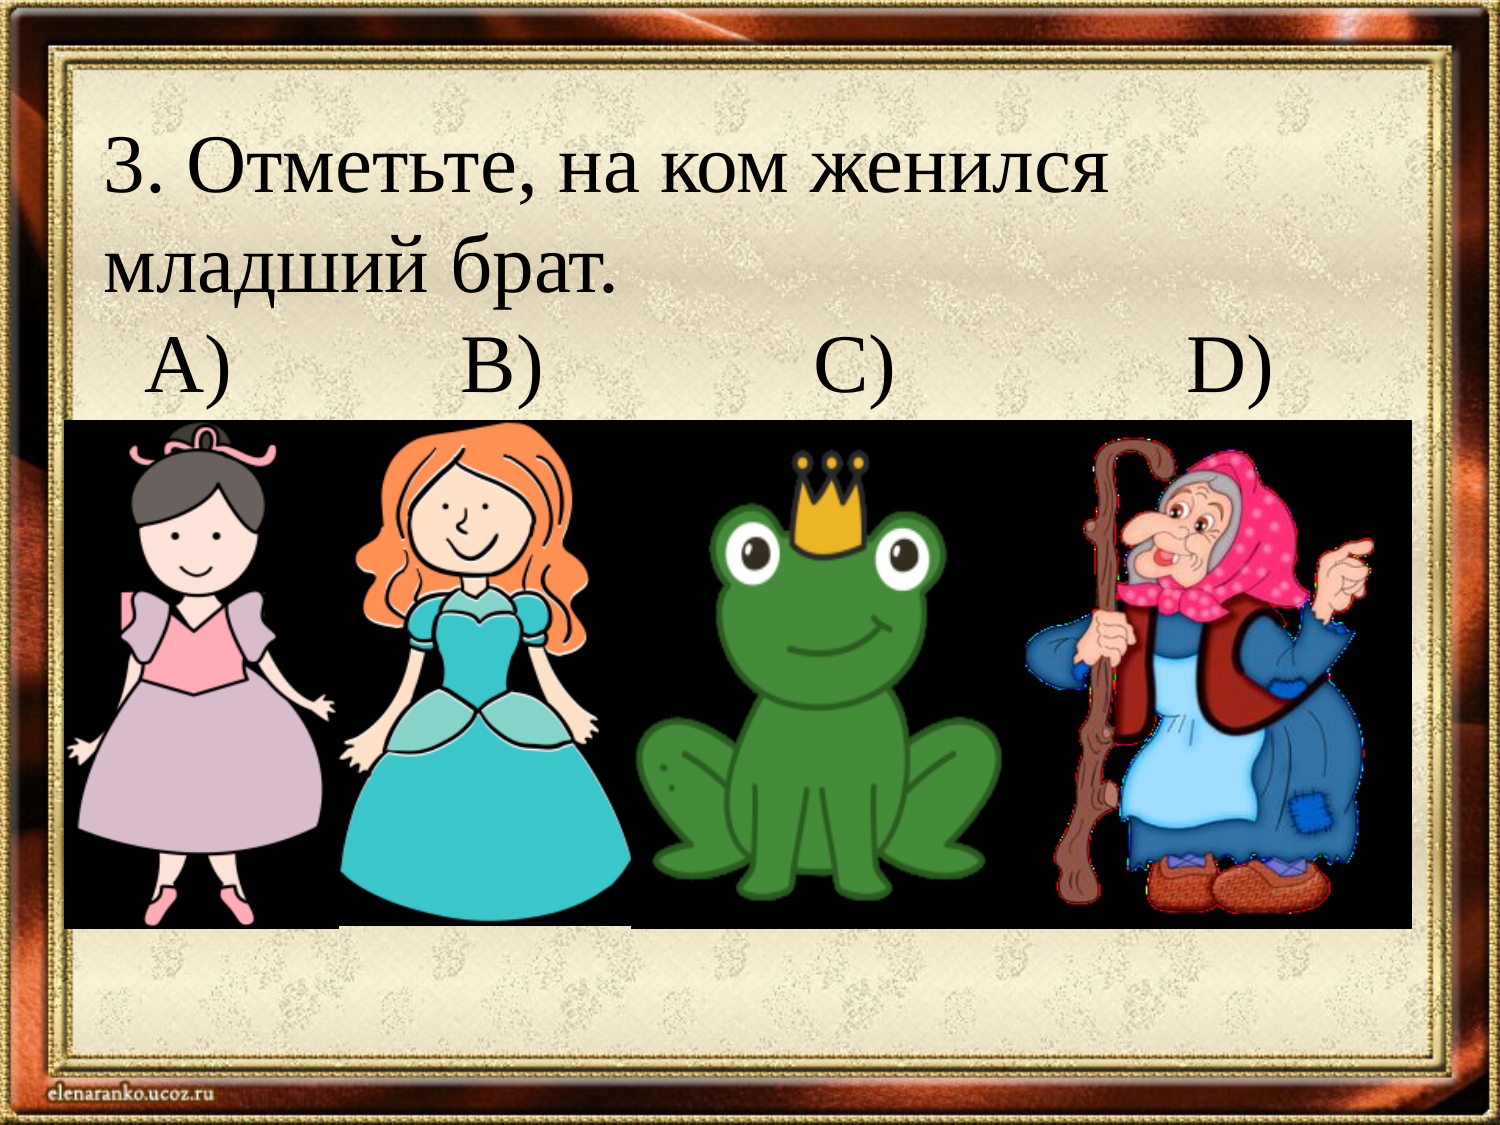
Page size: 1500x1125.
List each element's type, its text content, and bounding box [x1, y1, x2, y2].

text_box 3. Отметьте, на ком женился младший брат. A) B) C) D) [88, 101, 1424, 417]
picture [0, 0, 1500, 1125]
